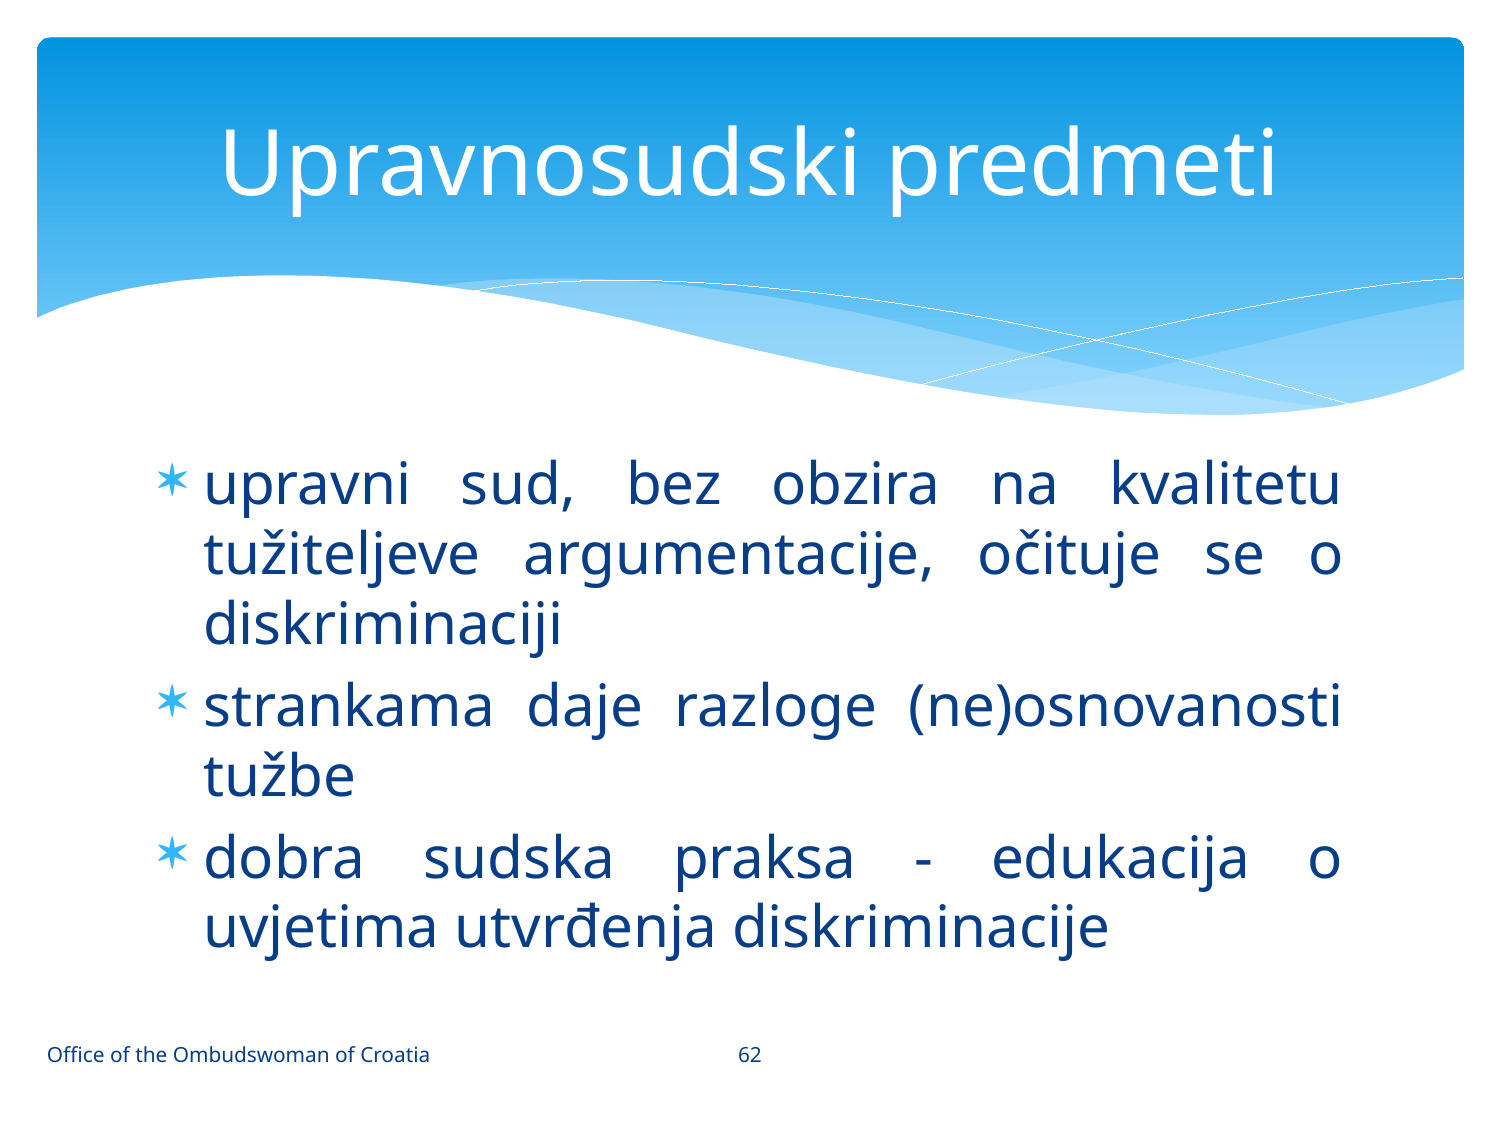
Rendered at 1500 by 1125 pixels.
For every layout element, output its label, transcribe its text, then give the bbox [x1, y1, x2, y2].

footer Office of the Ombudswoman of Croatia [31, 1025, 653, 1086]
list upravni sud, bez obzira na kvalitetu tužiteljeve argumentacije, očituje se o diskriminaciji strankama daje razloge (ne)osnovanosti tužbe dobra sudska praksa - edukacija o uvjetima utvrđenja diskriminacije [143, 438, 1359, 1005]
title Upravnosudski predmeti [75, 55, 1425, 261]
slide_number 62 [654, 1025, 846, 1086]
